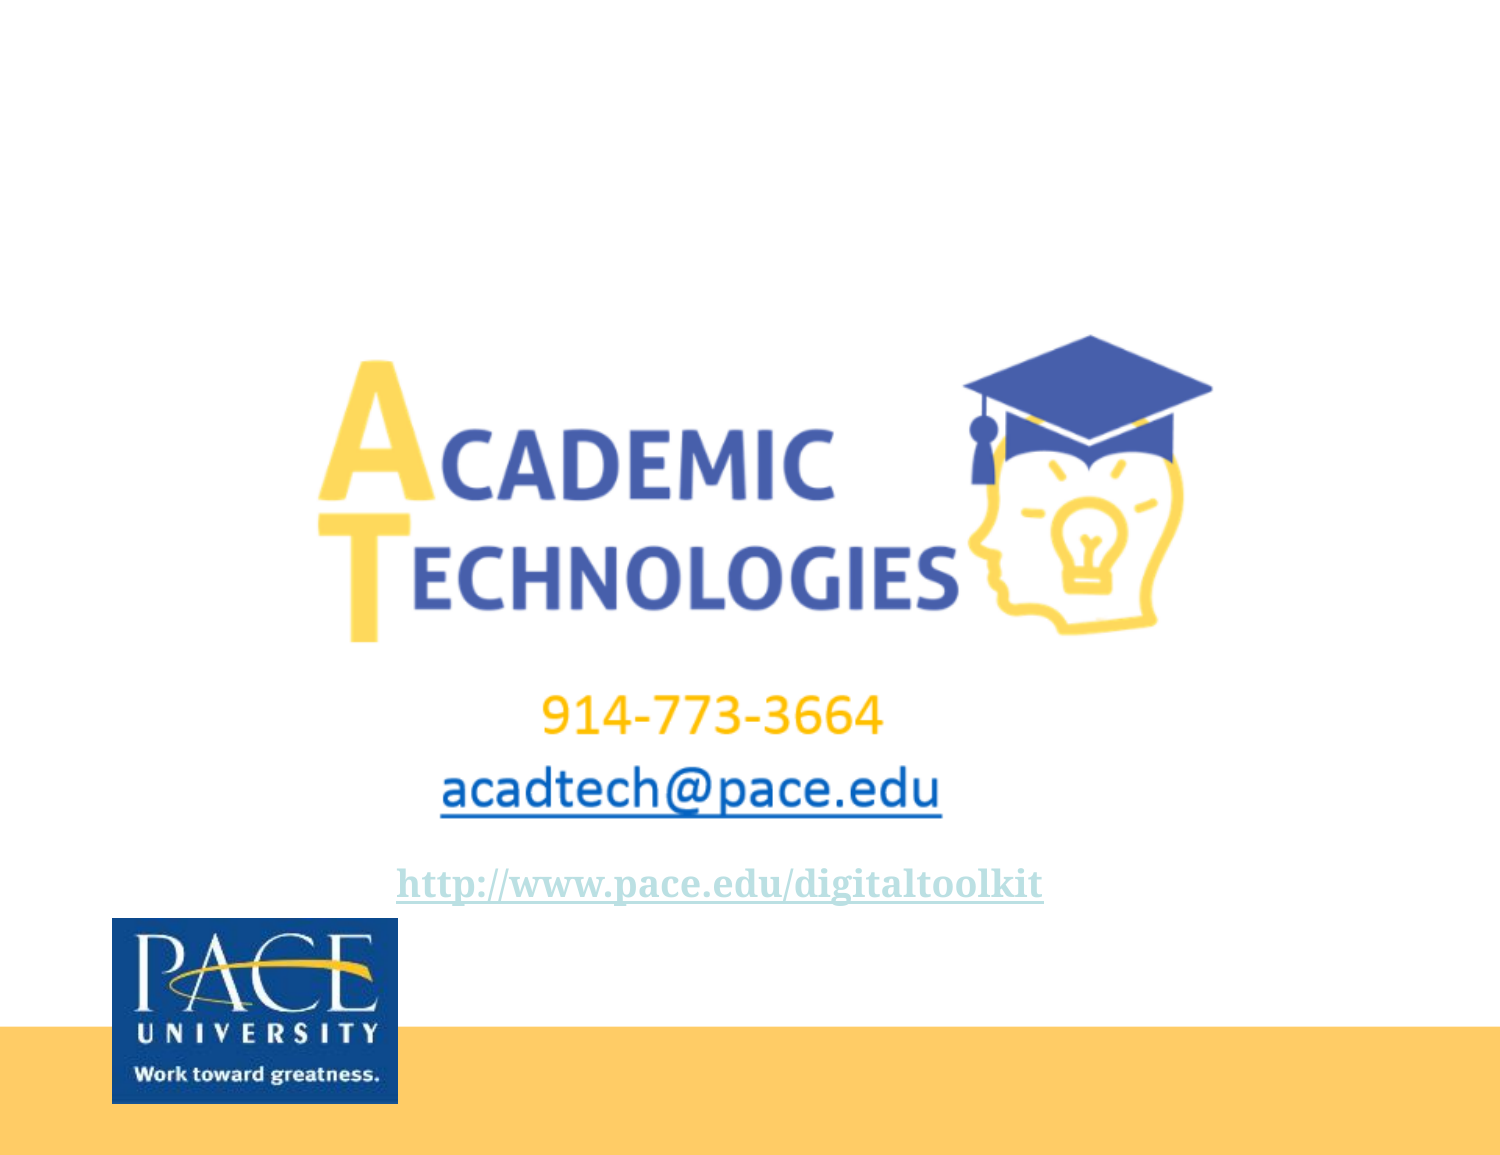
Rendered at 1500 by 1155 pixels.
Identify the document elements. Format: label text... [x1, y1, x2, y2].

picture [112, 918, 398, 1104]
text_box http://www.pace.edu/digitaltoolkit [381, 862, 1059, 913]
picture [280, 295, 1257, 854]
